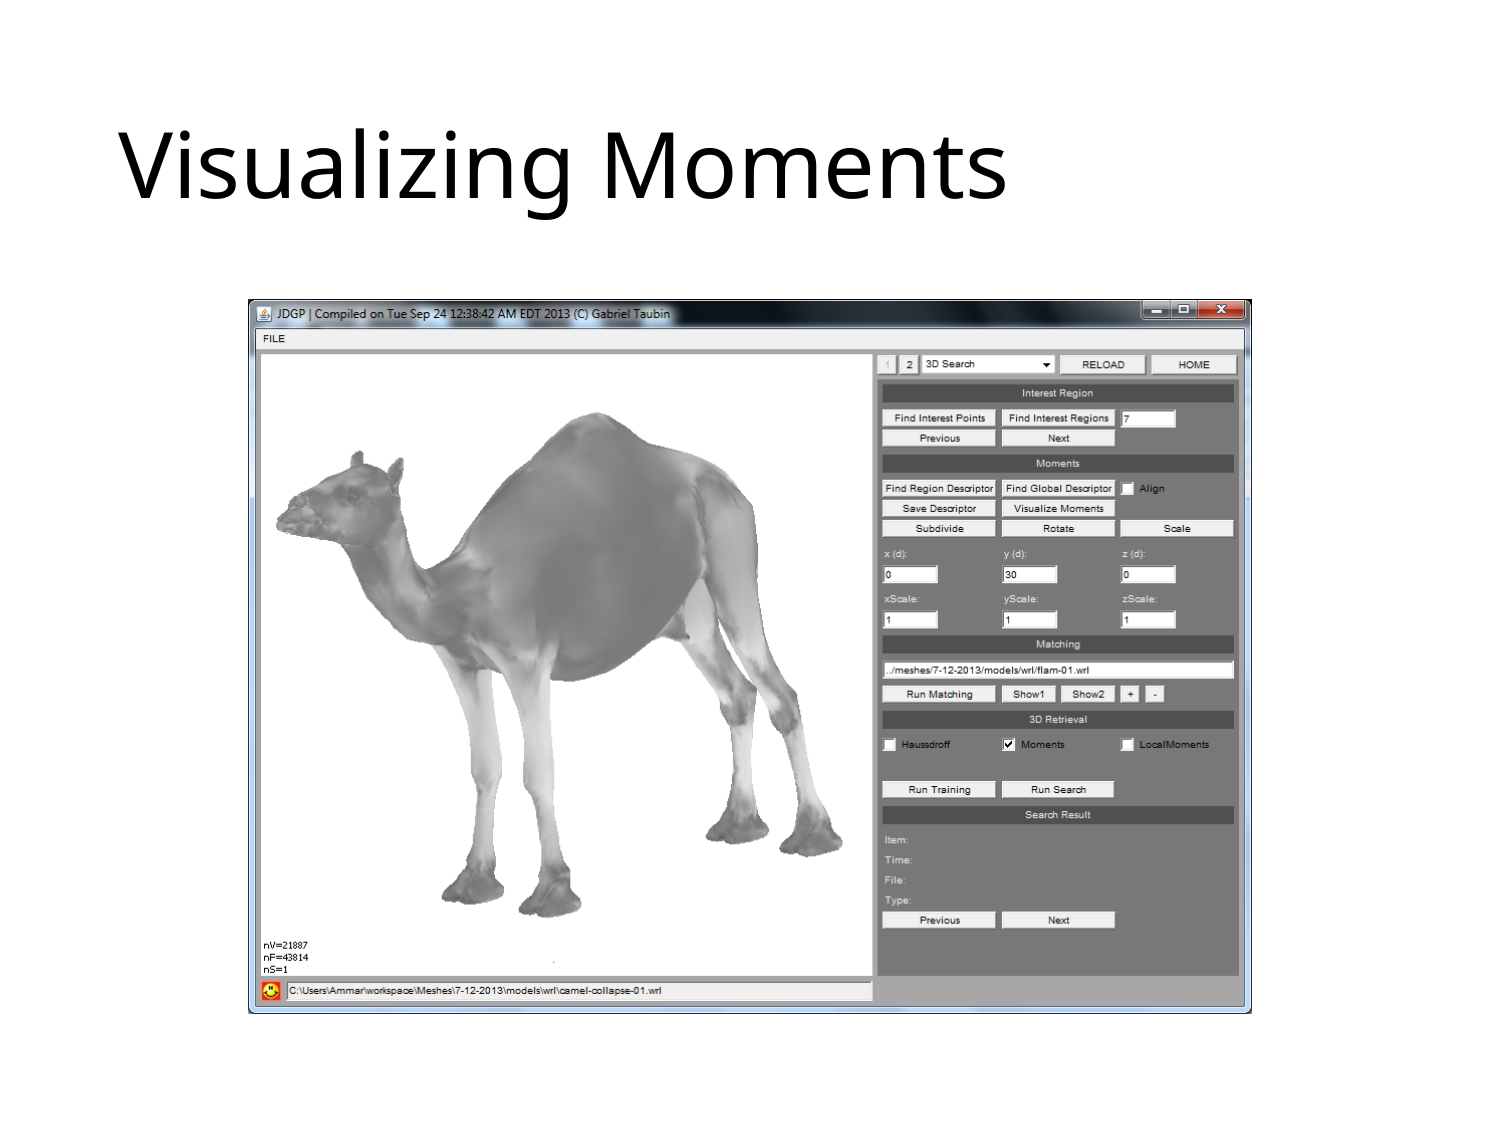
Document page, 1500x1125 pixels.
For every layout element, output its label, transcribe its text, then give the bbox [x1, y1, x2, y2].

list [248, 299, 1252, 1014]
title Visualizing Moments [103, 59, 1397, 278]
